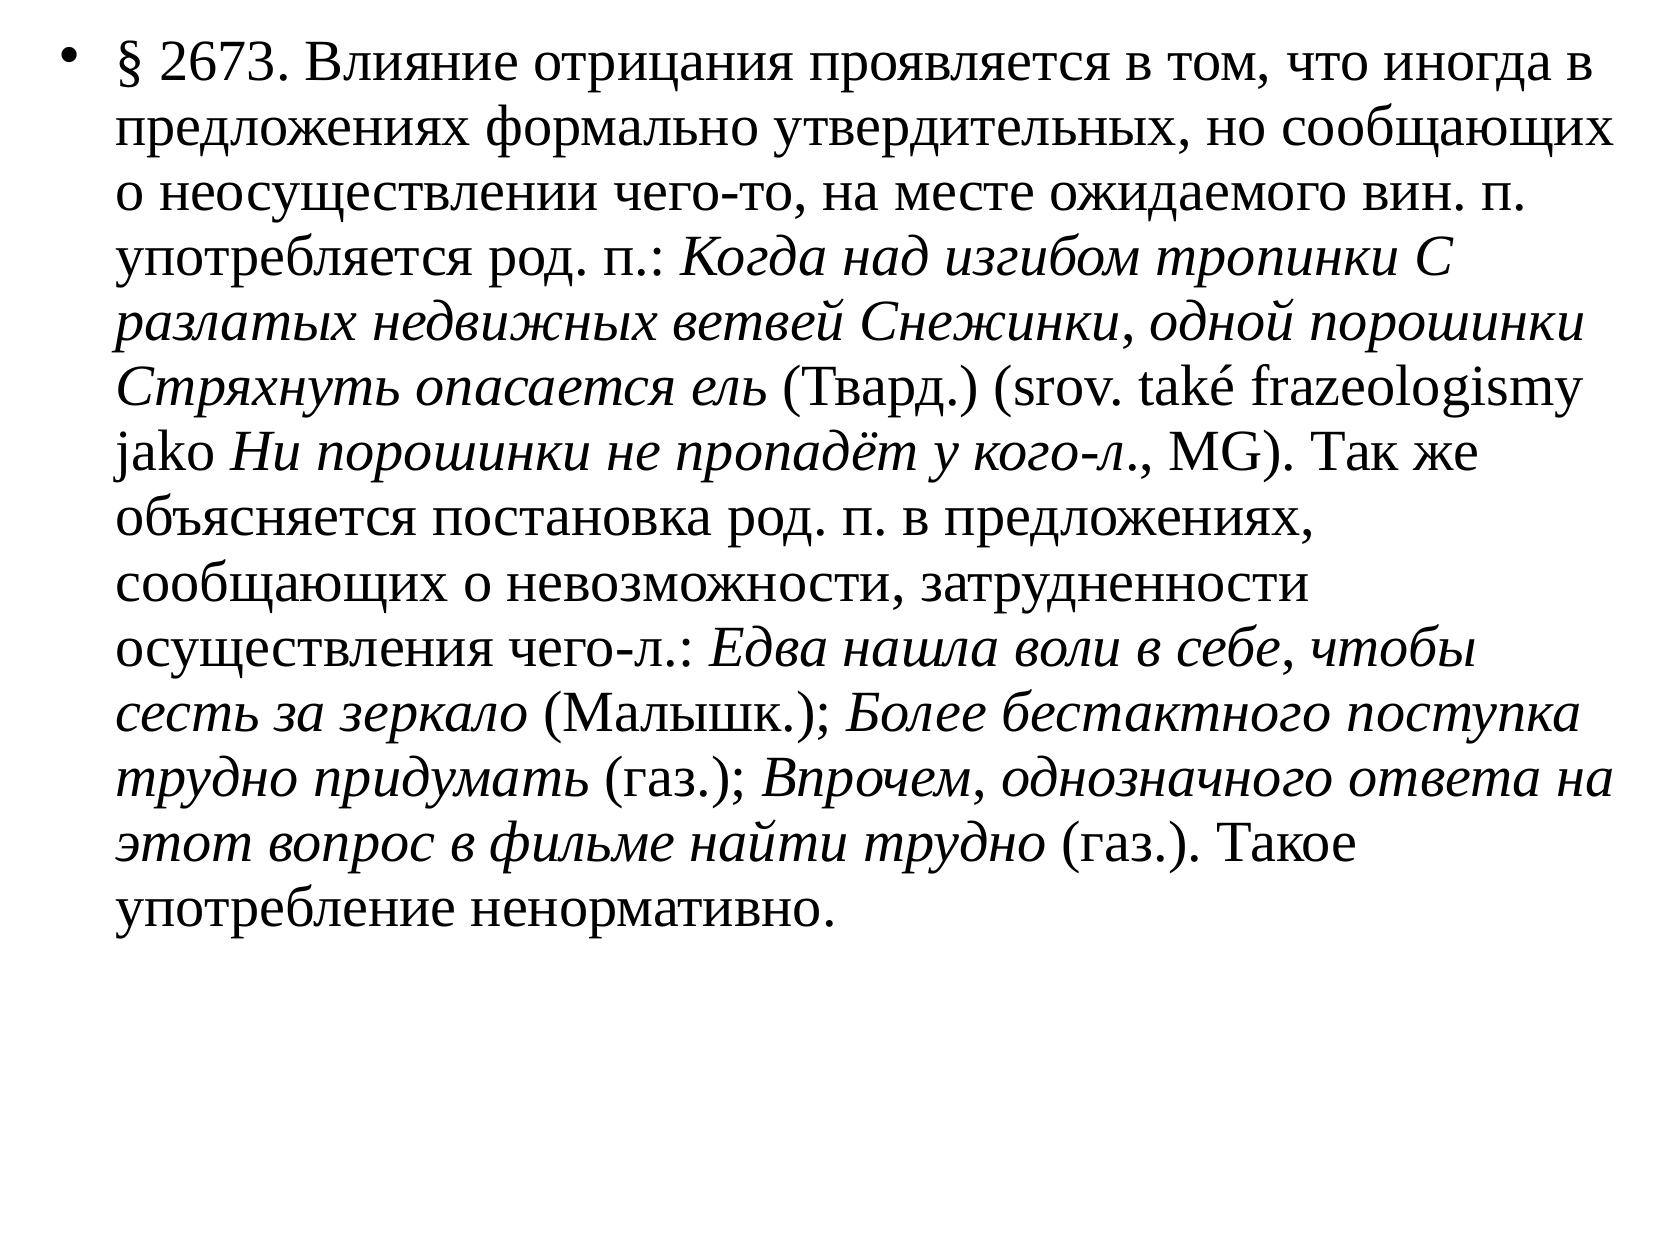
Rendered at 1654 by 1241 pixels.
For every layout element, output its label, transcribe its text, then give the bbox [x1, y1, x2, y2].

list § 2673. Влияние отрицания проявляется в том, что иногда в предложениях формально утвердительных, но сообщающих о неосуществлении чего-то, на месте ожидаемого вин. п. употребляется род. п.: Когда над изгибом тропинки С разлатых недвижных ветвей Снежинки, одной порошинки Стряхнуть опасается ель (Твард.) (srov. také frazeologismy jako Ни порошинки не пропадёт у кого-л., MG). Так же объясняется постановка род. п. в предложениях, сообщающих о невозможности, затрудненности осуществления чего-л.: Едва нашла воли в себе, чтобы сесть за зеркало (Малышк.); Более бестактного поступка трудно придумать (газ.); Впрочем, однозначного ответа на этот вопрос в фильме найти трудно (газ.). Такое употребление ненормативно. [59, 23, 1619, 1182]
